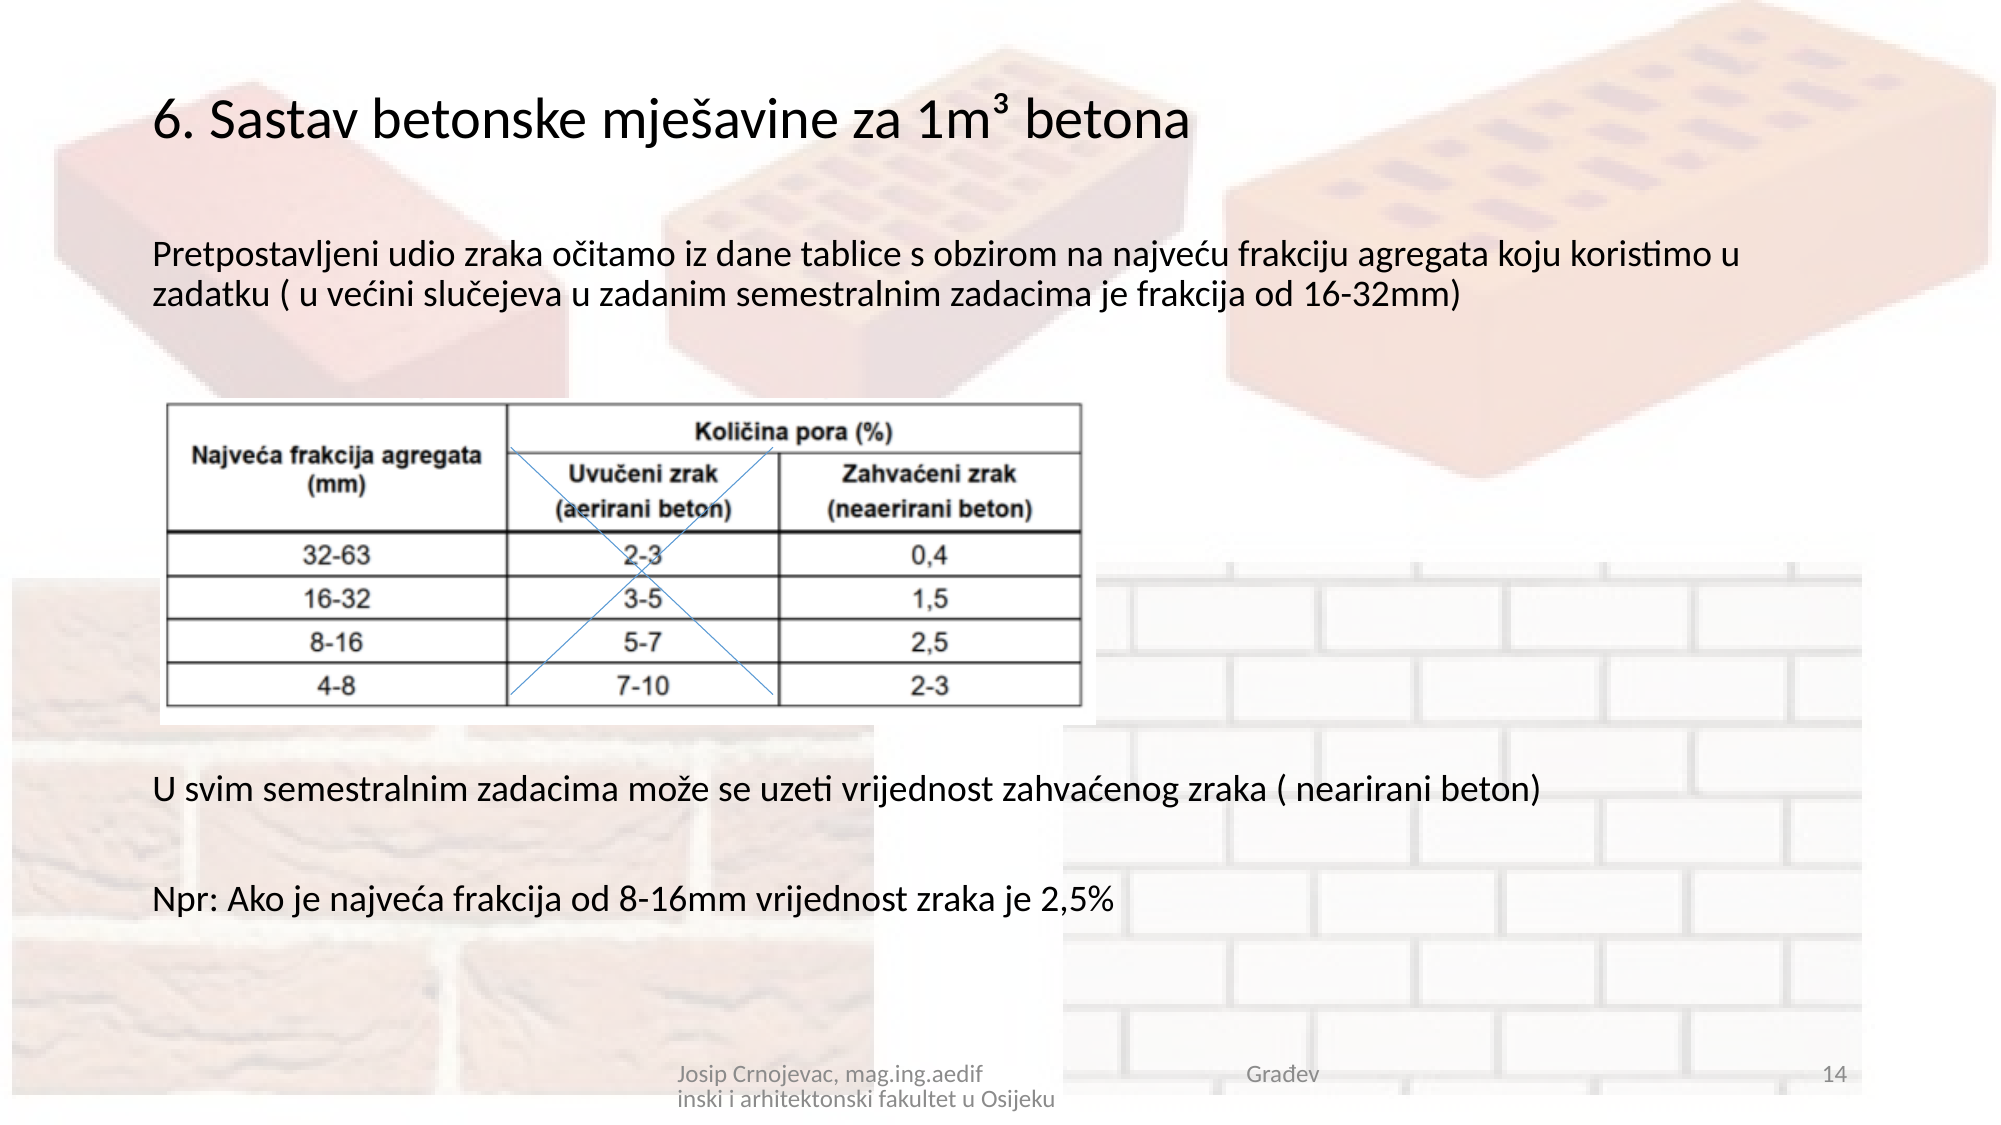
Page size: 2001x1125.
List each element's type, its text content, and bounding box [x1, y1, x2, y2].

list 6. Sastav betonske mješavine za 1m³ betona Pretpostavljeni udio zraka očitamo iz dane tablice s obzirom na najveću frakciju agregata koju koristimo u zadatku ( u većini slučejeva u zadanim semestralnim zadacima je frakcija od 16-32mm) [137, 81, 1863, 1068]
slide_number 14 [1412, 1042, 1863, 1103]
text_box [510, 447, 773, 695]
text_box Npr: Ako je najveća frakcija od 8-16mm vrijednost zraka je 2,5% [137, 866, 1154, 926]
picture [160, 398, 1096, 725]
text_box U svim semestralnim zadacima može se uzeti vrijednost zahvaćenog zraka ( nearirani beton) [137, 756, 1655, 817]
footer Josip Crnojevac, mag.ing.aedif Građevinski i arhitektonski fakultet u Osijeku [662, 1042, 1338, 1103]
